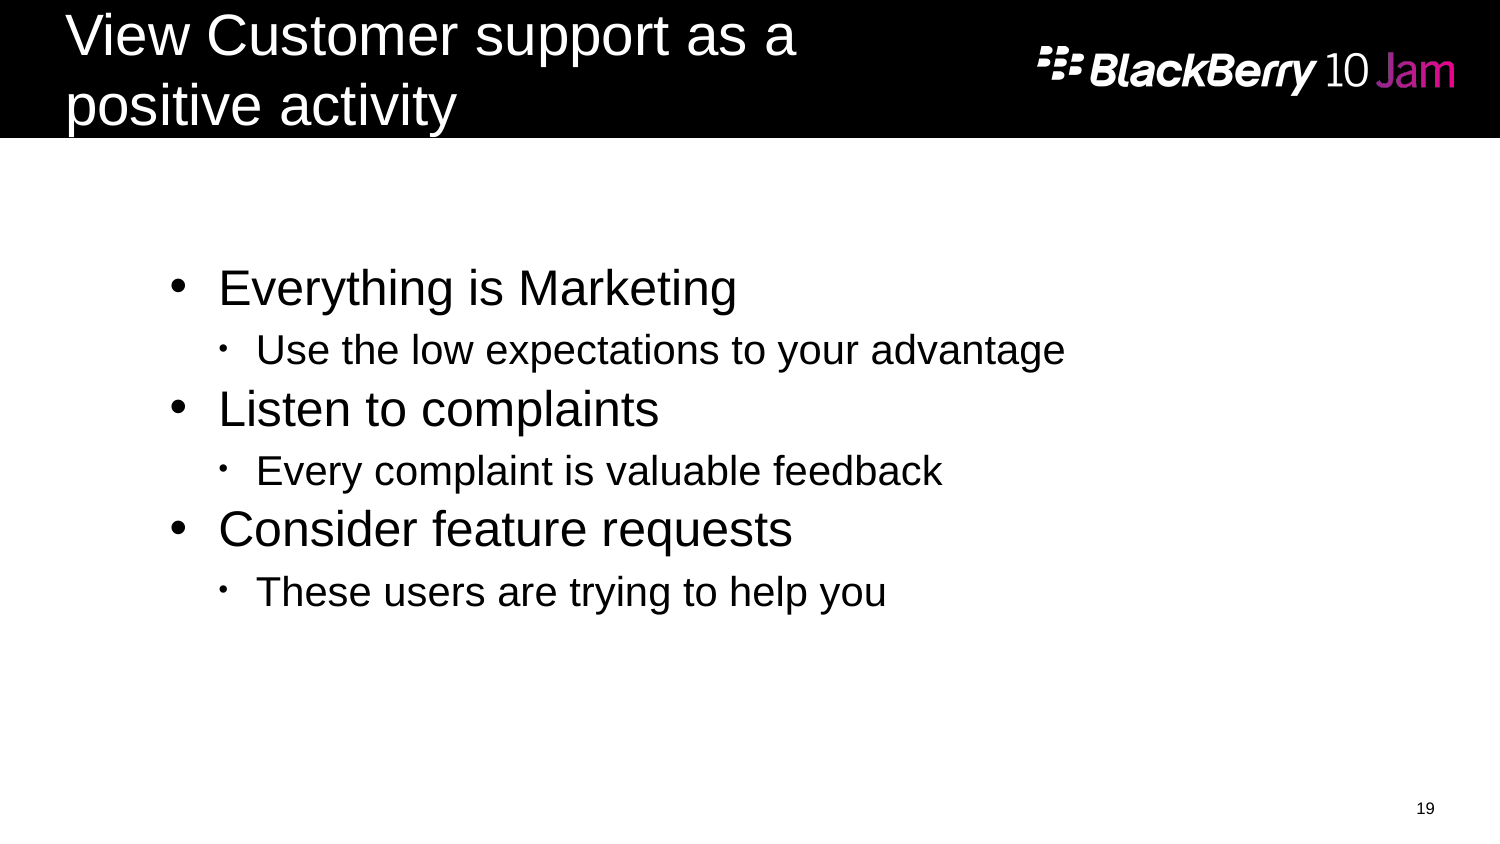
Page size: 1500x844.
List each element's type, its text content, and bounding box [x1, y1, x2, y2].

list Everything is Marketing Use the low expectations to your advantage Listen to complaints Every complaint is valuable feedback Consider feature requests These users are trying to help you [53, 181, 1417, 760]
title View Customer support as a positive activity [49, 15, 1001, 120]
slide_number 19 [1099, 766, 1451, 826]
picture [0, 0, 1500, 138]
